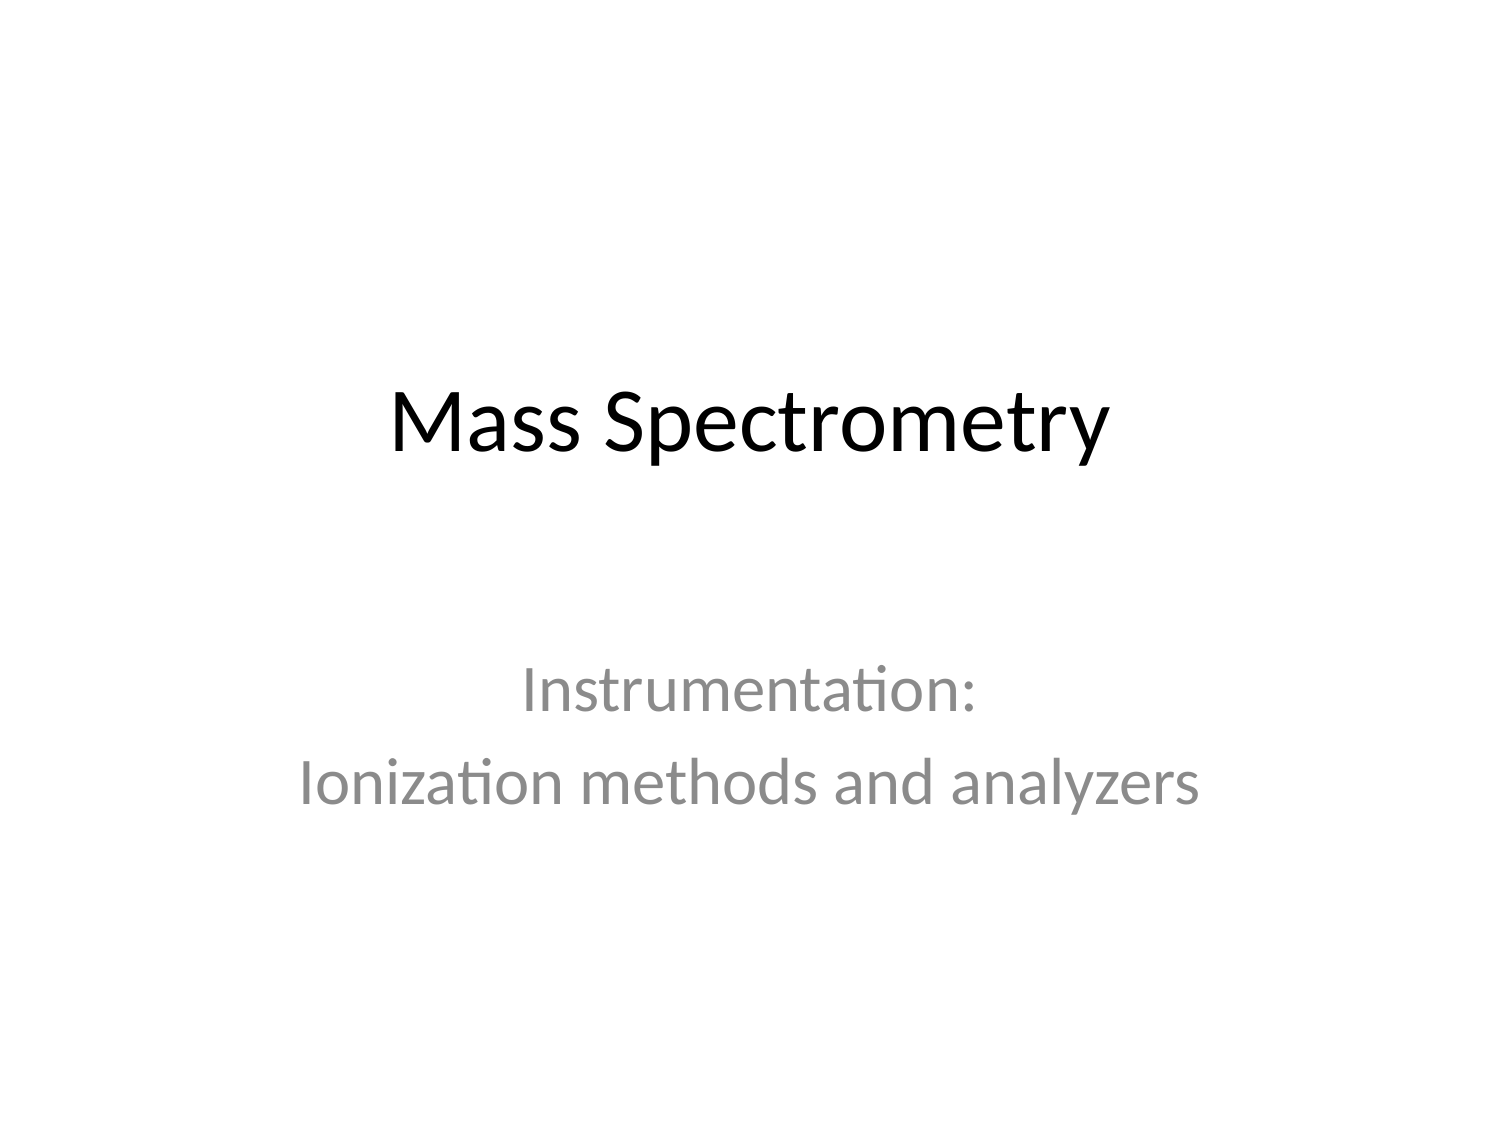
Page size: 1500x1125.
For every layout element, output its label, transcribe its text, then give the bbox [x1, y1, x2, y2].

title Mass Spectrometry [112, 349, 1388, 591]
subtitle Instrumentation: Ionization methods and analyzers [225, 637, 1275, 925]
